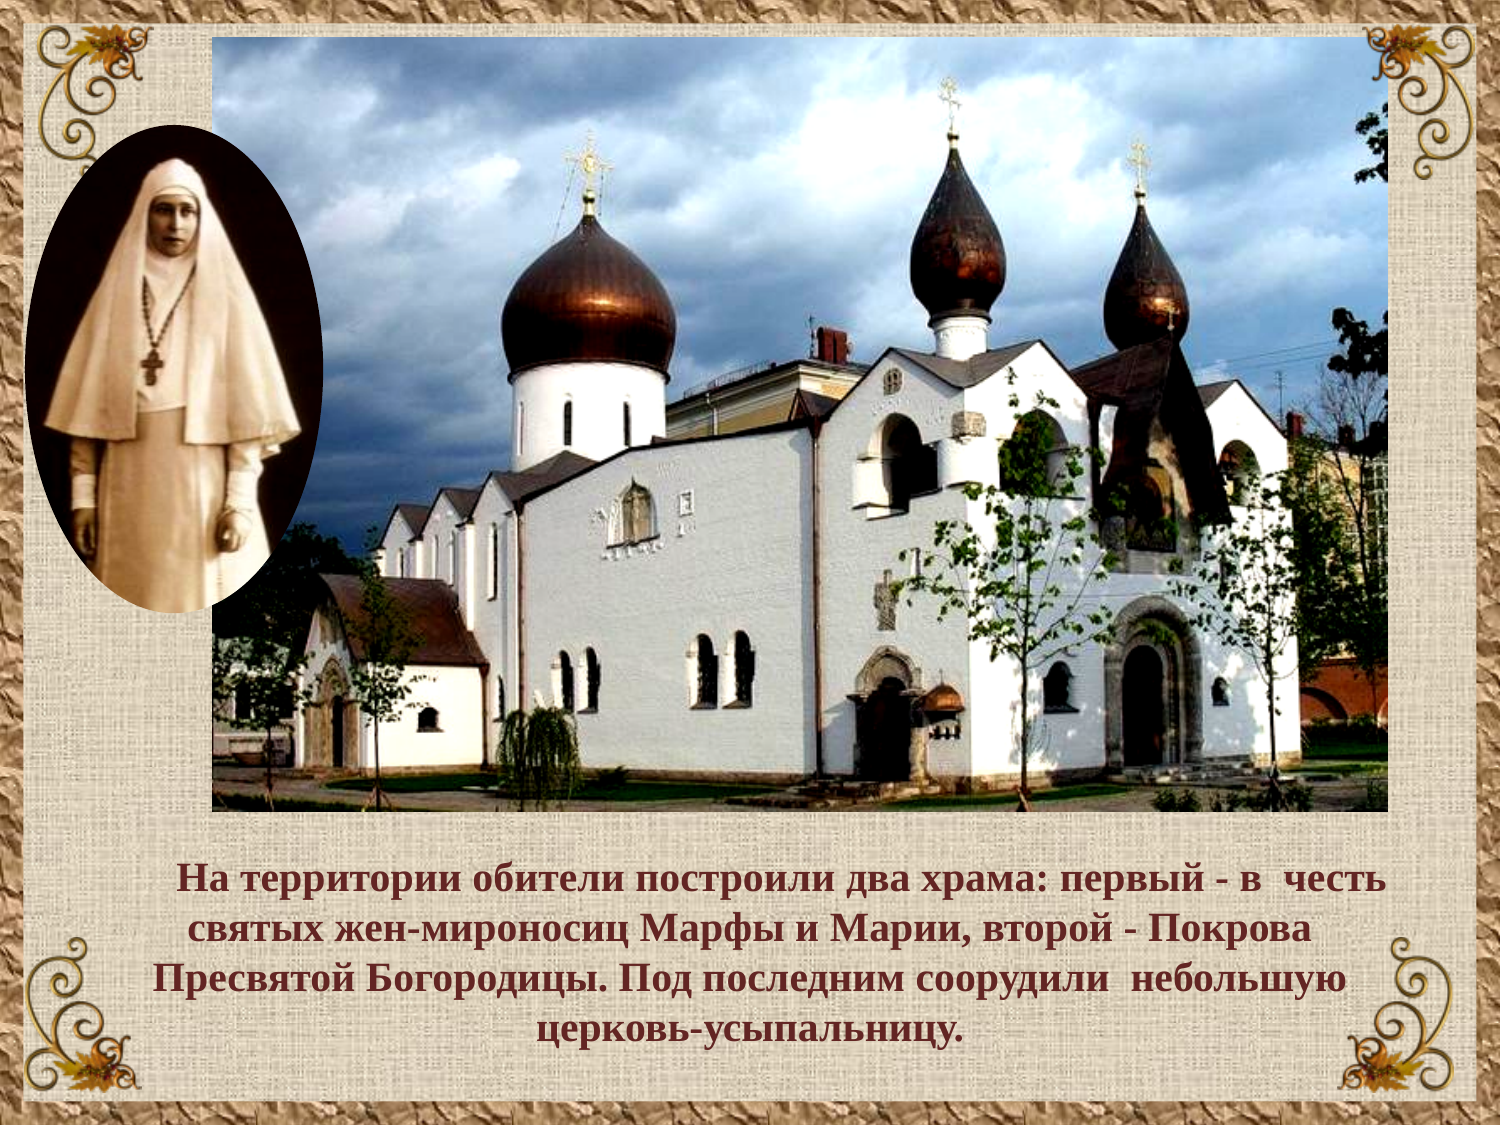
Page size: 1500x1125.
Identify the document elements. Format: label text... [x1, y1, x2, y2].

picture [24, 24, 1476, 1099]
text_box [0, 0, 1500, 1125]
list На территории обители построили два храма: первый - в честь святых жен-мироносиц Марфы и Марии, второй - Покрова Пресвятой Богородицы. Под последним соорудили небольшую церковь-усыпальницу. [87, 375, 1413, 1088]
